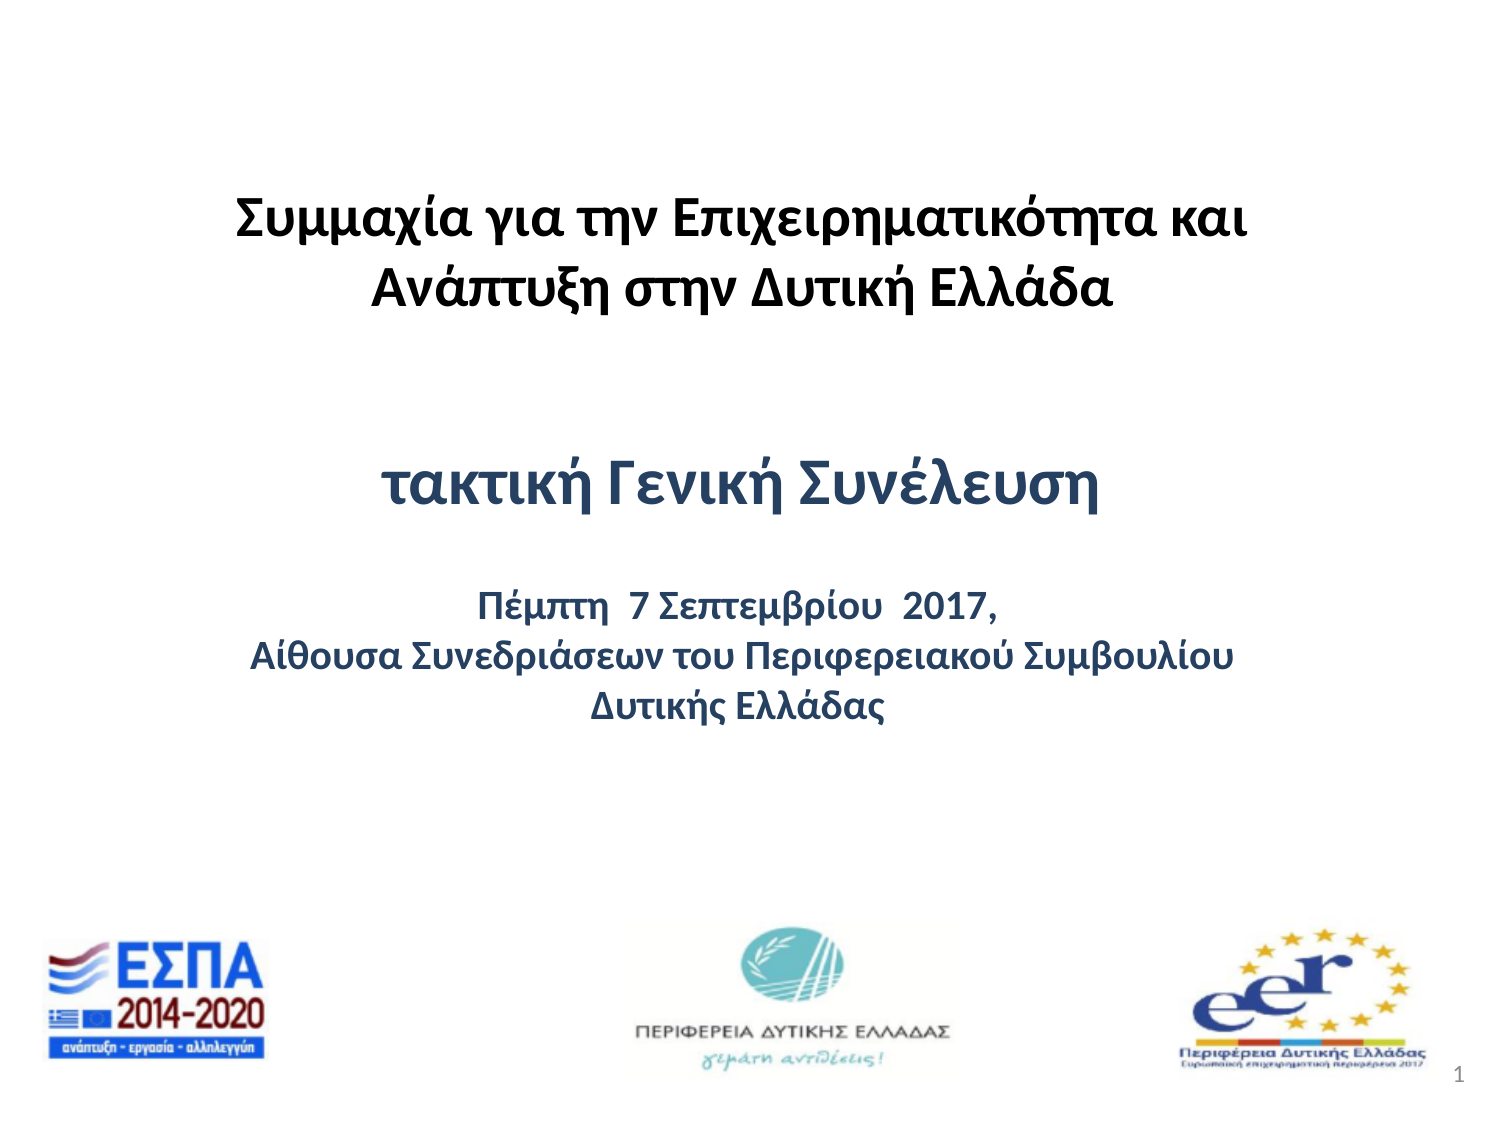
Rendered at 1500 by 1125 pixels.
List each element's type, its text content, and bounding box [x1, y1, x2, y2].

slide_number 1 [1444, 1042, 1480, 1103]
picture [40, 916, 1445, 1096]
text_box Συμμαχία για την Επιχειρηματικότητα και Ανάπτυξη στην Δυτική Ελλάδα τακτική Γενική Συνέλευση Πέμπτη 7 Σεπτεμβρίου 2017, Αίθουσα Συνεδριάσεων του Περιφερειακού Συμβουλίου Δυτικής Ελλάδας [173, 170, 1312, 806]
